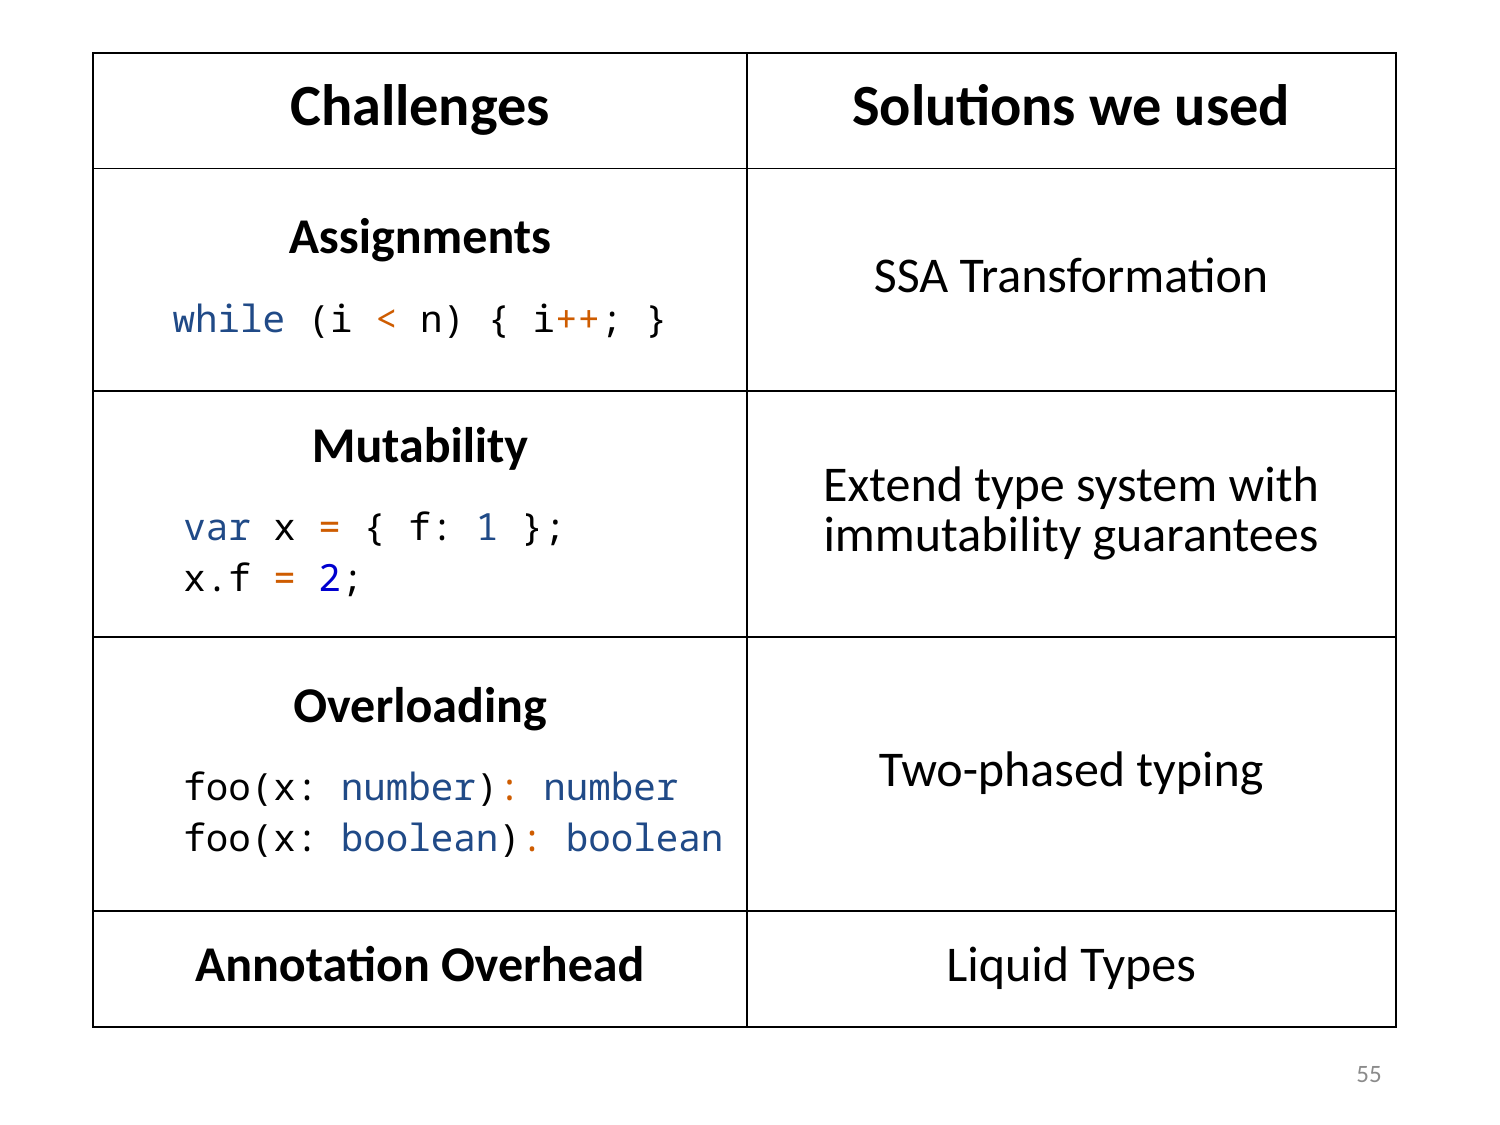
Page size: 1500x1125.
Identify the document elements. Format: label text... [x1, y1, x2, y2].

table_header Challenges [94, 54, 746, 168]
table_cell Liquid Types [748, 912, 1395, 1026]
table_cell Overloading foo(x: number): number foo(x: boolean): boolean [94, 638, 746, 910]
table_cell Mutability var x = { f: 1 }; x.f = 2; [94, 392, 746, 636]
table_cell Annotation Overhead [94, 912, 746, 1026]
table_cell Assignments while (i < n) { i++; } [94, 169, 746, 390]
table_cell Extend type system with immutability guarantees [748, 392, 1395, 636]
table_cell SSA Transformation [748, 169, 1395, 390]
table_cell Two-phased typing [748, 638, 1395, 910]
slide_number 55 [1059, 1042, 1397, 1103]
table_header Solutions we used [748, 54, 1395, 168]
